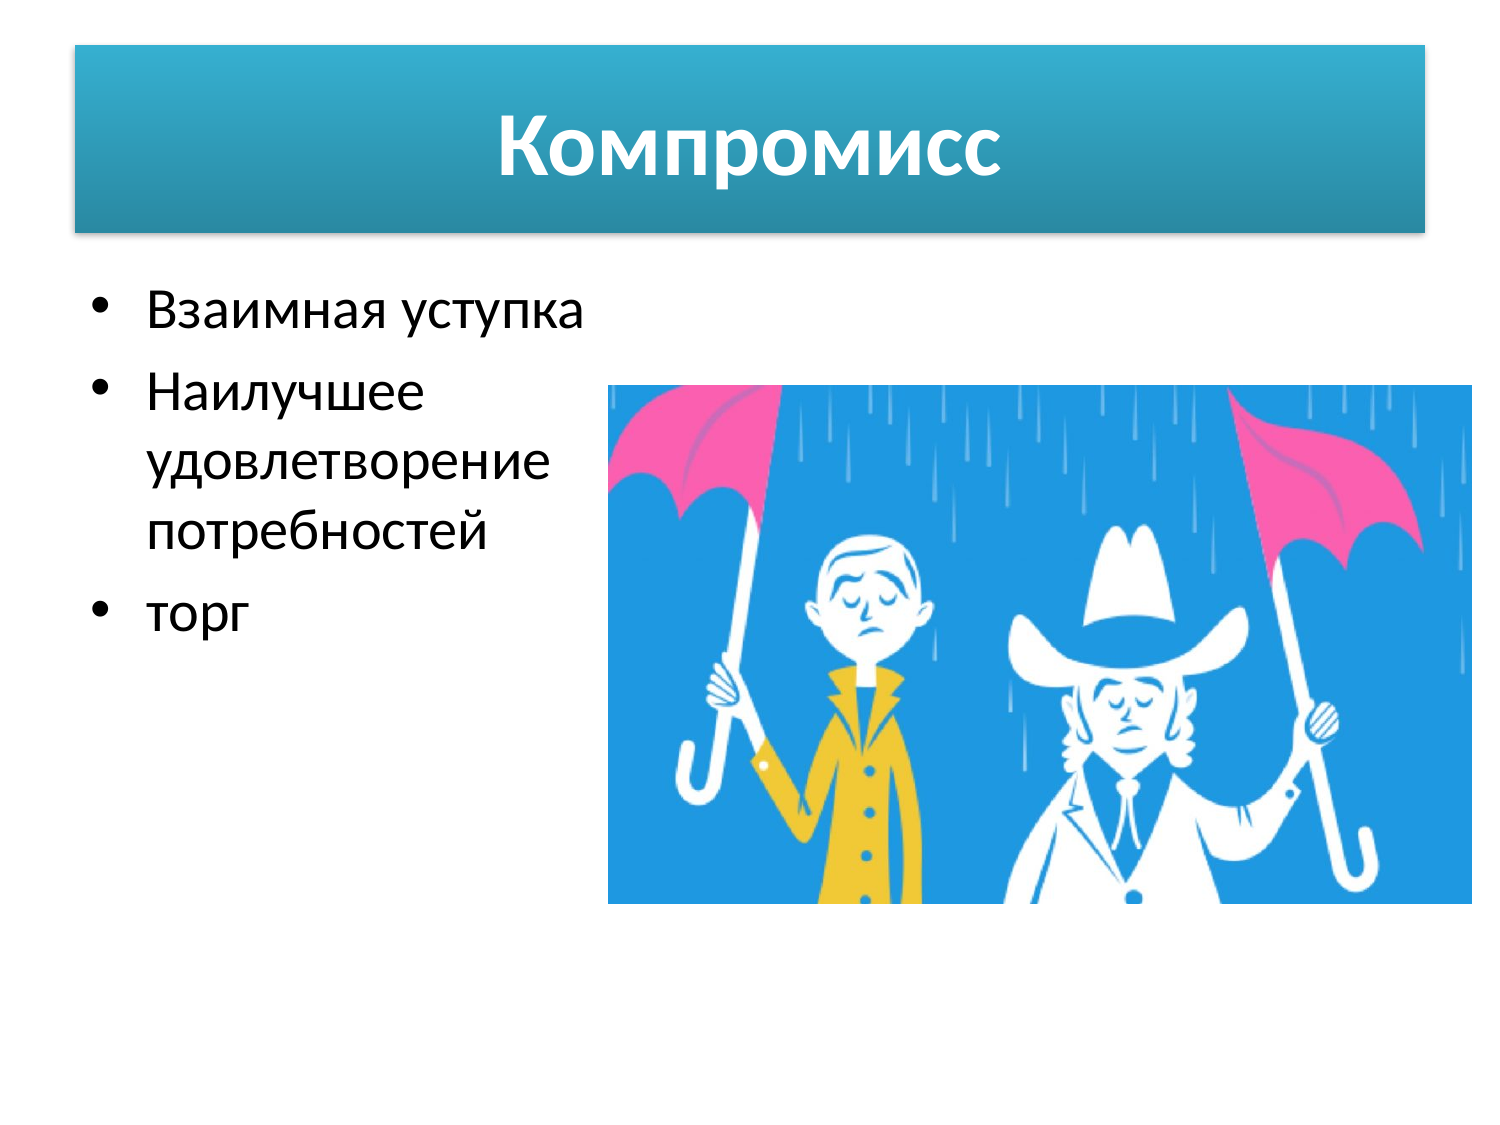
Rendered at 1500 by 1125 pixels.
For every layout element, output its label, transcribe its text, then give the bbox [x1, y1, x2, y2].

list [607, 385, 1473, 904]
list Взаимная уступка Наилучшее удовлетворение потребностей торг [75, 262, 738, 1005]
title Компромисс [75, 45, 1425, 233]
